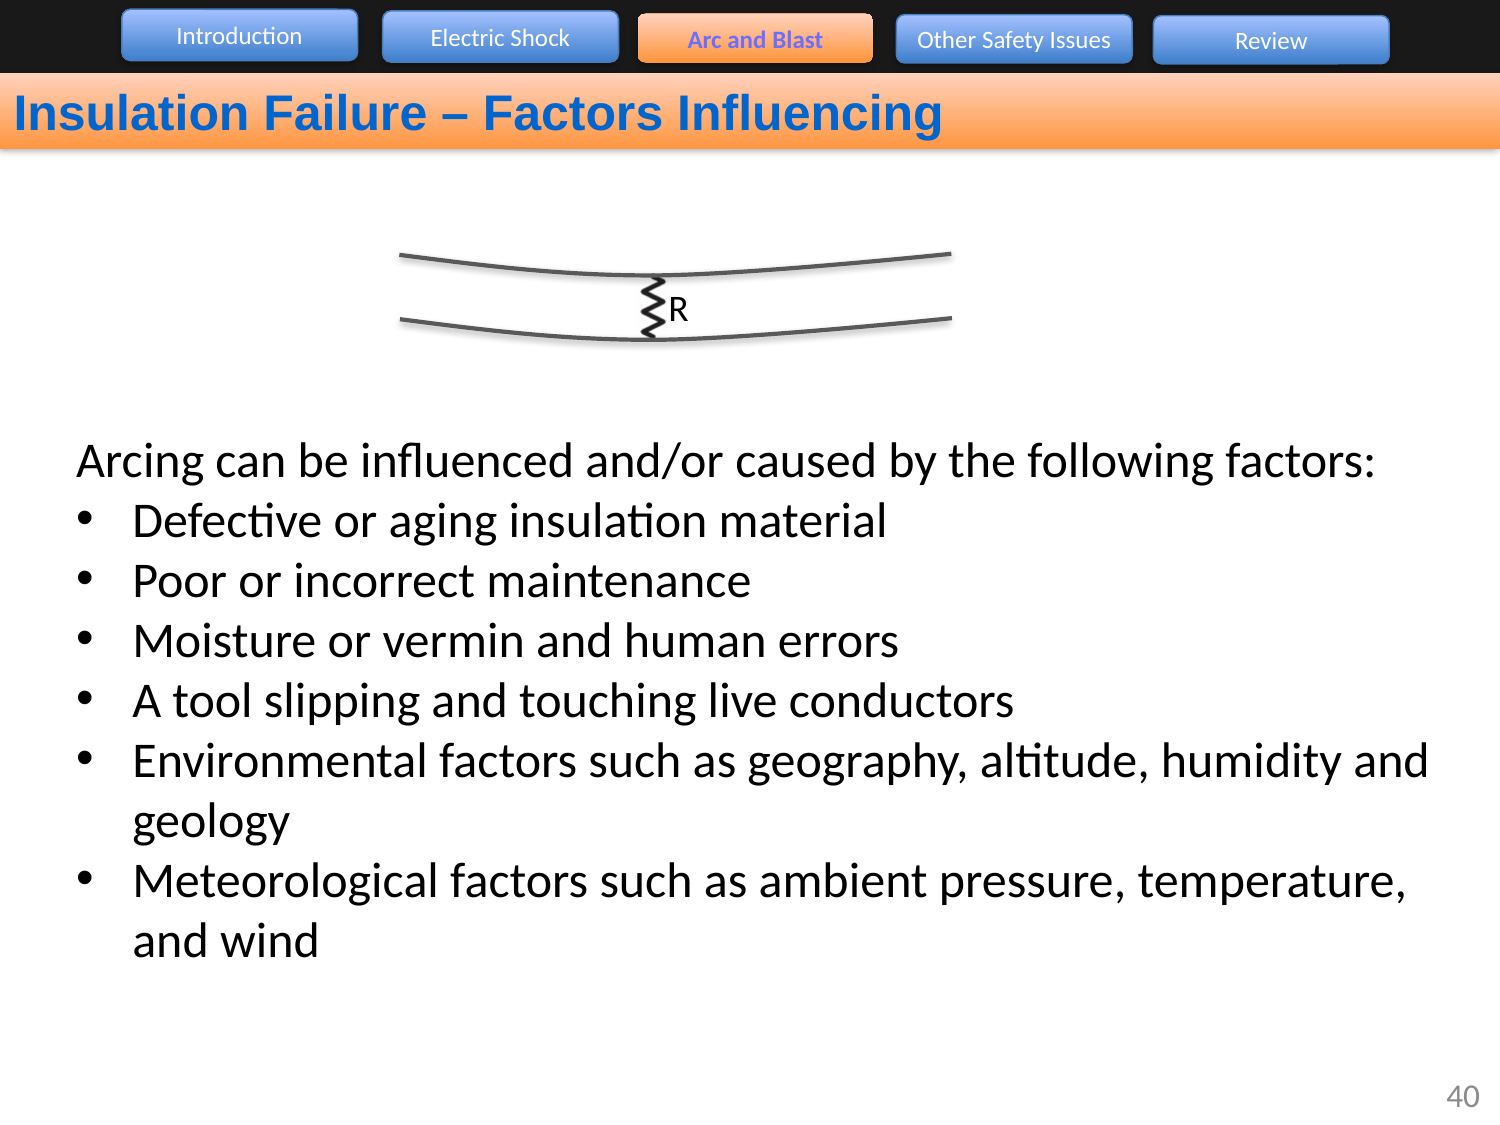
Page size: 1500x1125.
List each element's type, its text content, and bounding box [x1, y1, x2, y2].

text_box Arcing can be influenced and/or caused by the following factors: Defective or aging insulation material Poor or incorrect maintenance Moisture or vermin and human errors A tool slipping and touching live conductors Environmental factors such as geography, altitude, humidity and geology Meteorological factors such as ambient pressure, temperature, and wind [59, 417, 1448, 976]
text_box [399, 253, 953, 342]
text_box Other Safety Issues [895, 13, 1134, 64]
text_box Introduction [121, 8, 359, 62]
text_box Insulation Failure – Factors Influencing [0, 73, 1500, 149]
text_box [0, 0, 1500, 72]
text_box Electric Shock [381, 10, 620, 63]
text_box Arc and Blast [637, 13, 874, 63]
text_box Review [1152, 14, 1390, 65]
slide_number 40 [1421, 1063, 1495, 1124]
